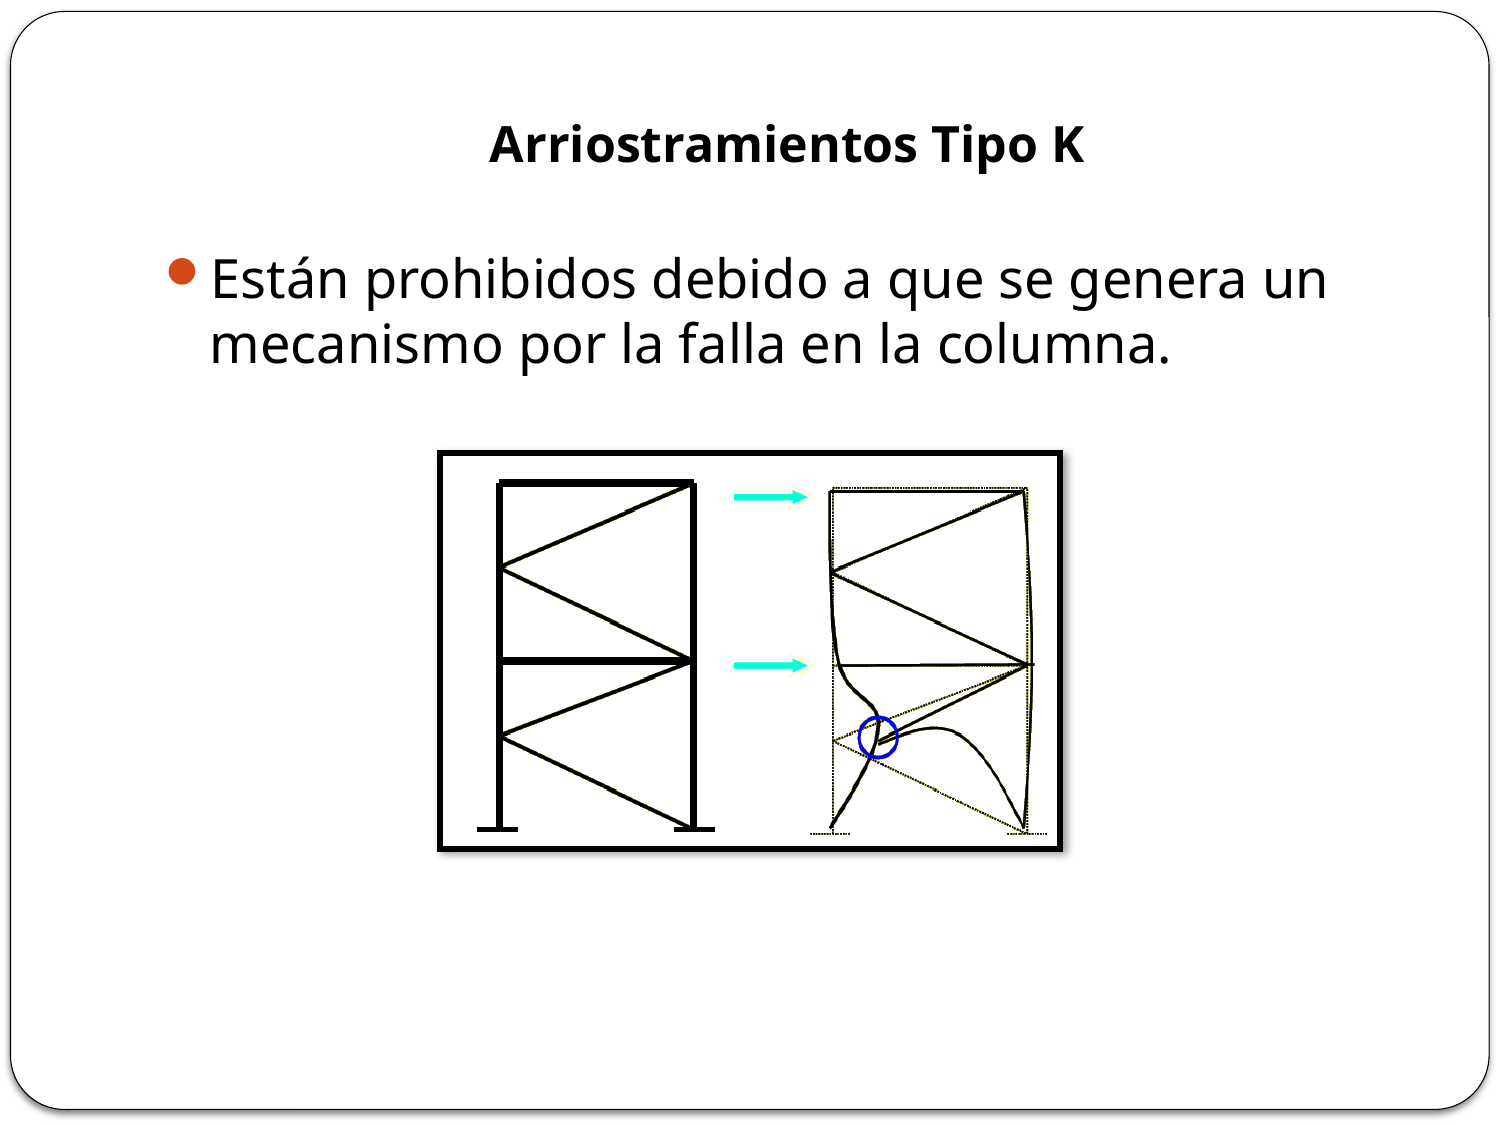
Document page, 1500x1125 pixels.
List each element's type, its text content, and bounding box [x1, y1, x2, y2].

picture [442, 455, 1058, 847]
title Arriostramientos Tipo K [150, 45, 1425, 233]
list Están prohibidos debido a que se genera un mecanismo por la falla en la columna. [150, 237, 1425, 988]
